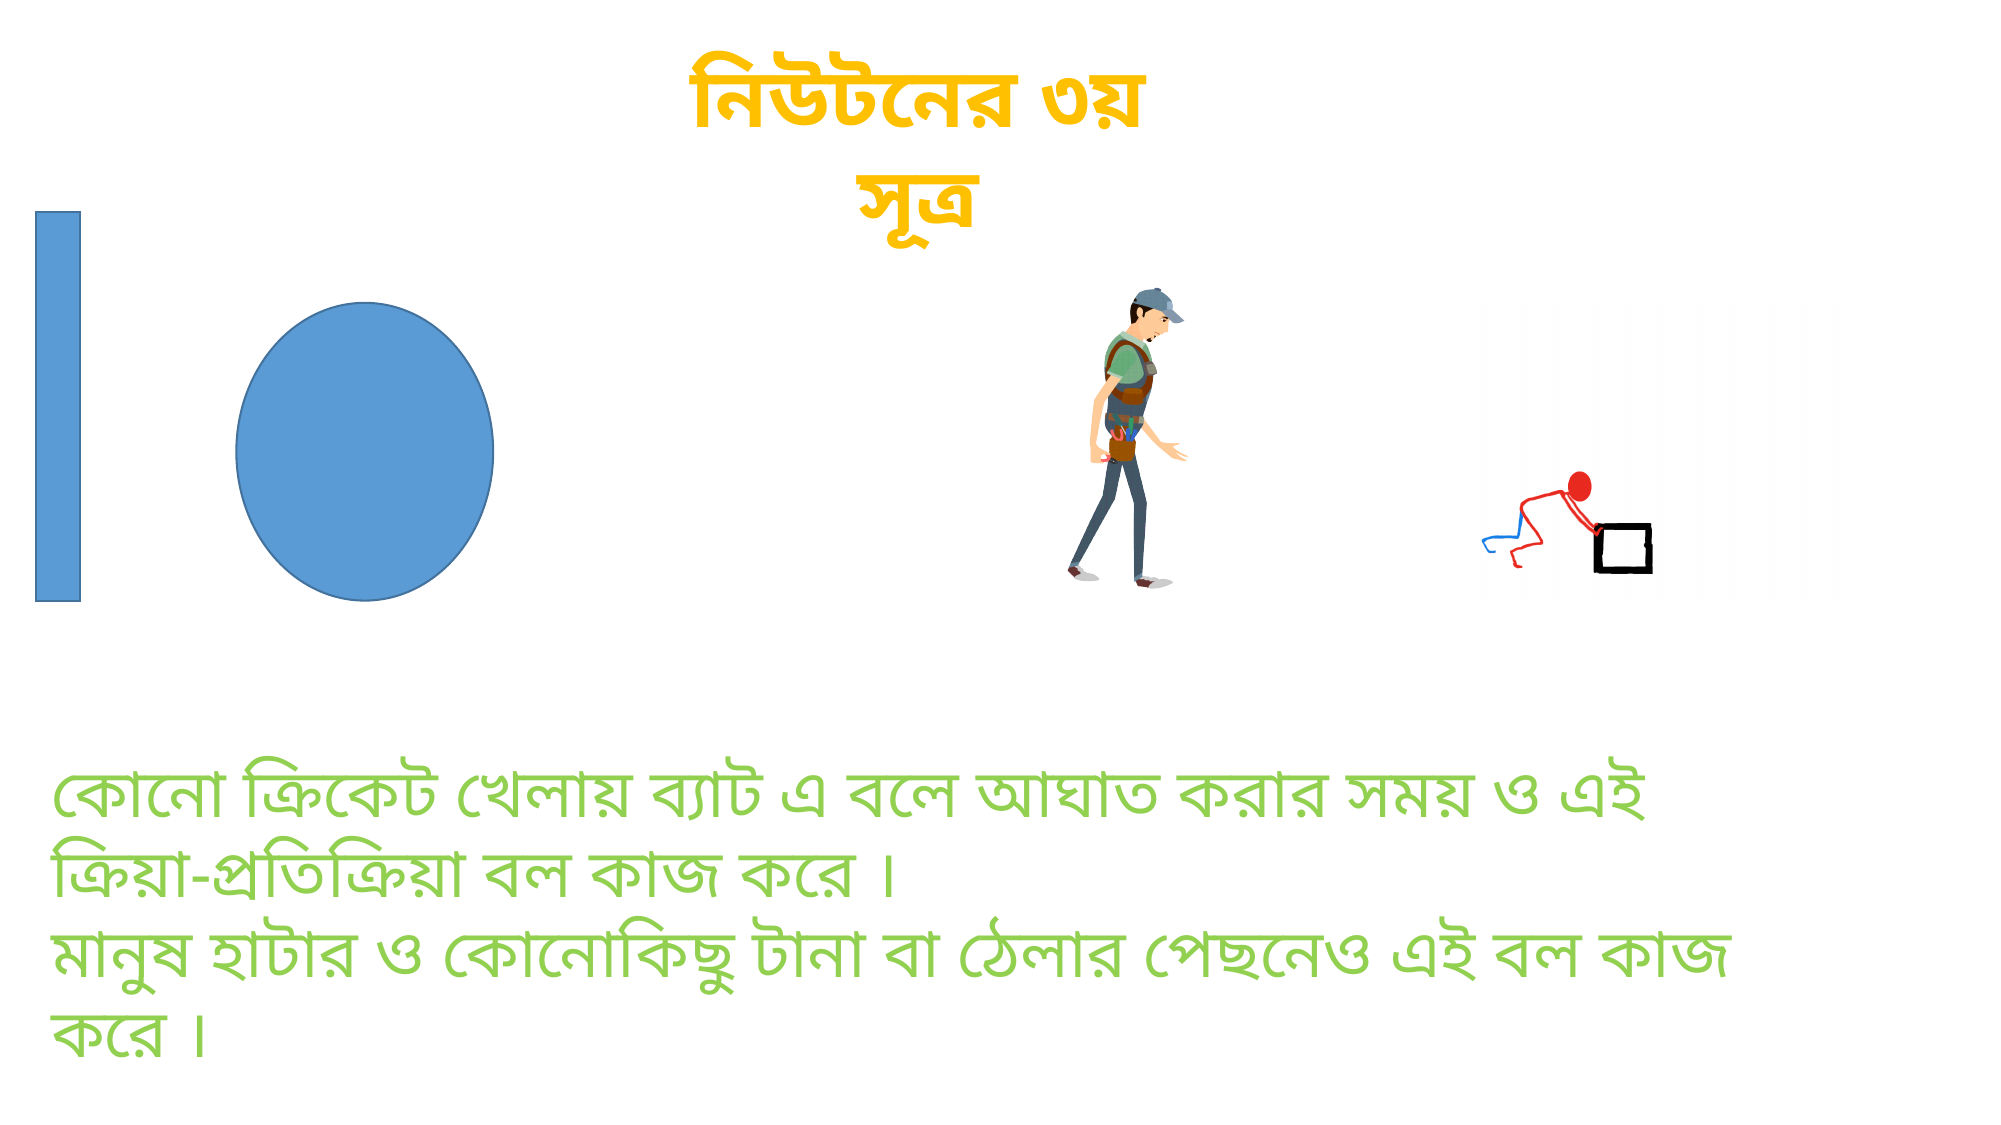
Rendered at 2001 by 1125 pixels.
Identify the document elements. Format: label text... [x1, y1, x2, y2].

text_box [235, 301, 495, 602]
text_box কোনো ক্রিকেট খেলায় ব্যাট এ বলে আঘাত করার সময় ও এই ক্রিয়া-প্রতিক্রিয়া বল কাজ করে । মানুষ হাটার ও কোনোকিছু টানা বা ঠেলার পেছনেও এই বল কাজ করে । [36, 743, 1789, 1079]
picture [918, 275, 1314, 601]
text_box [35, 211, 81, 602]
picture [1452, 302, 1857, 601]
text_box নিউটনের ৩য় সূত্র [649, 36, 1187, 251]
